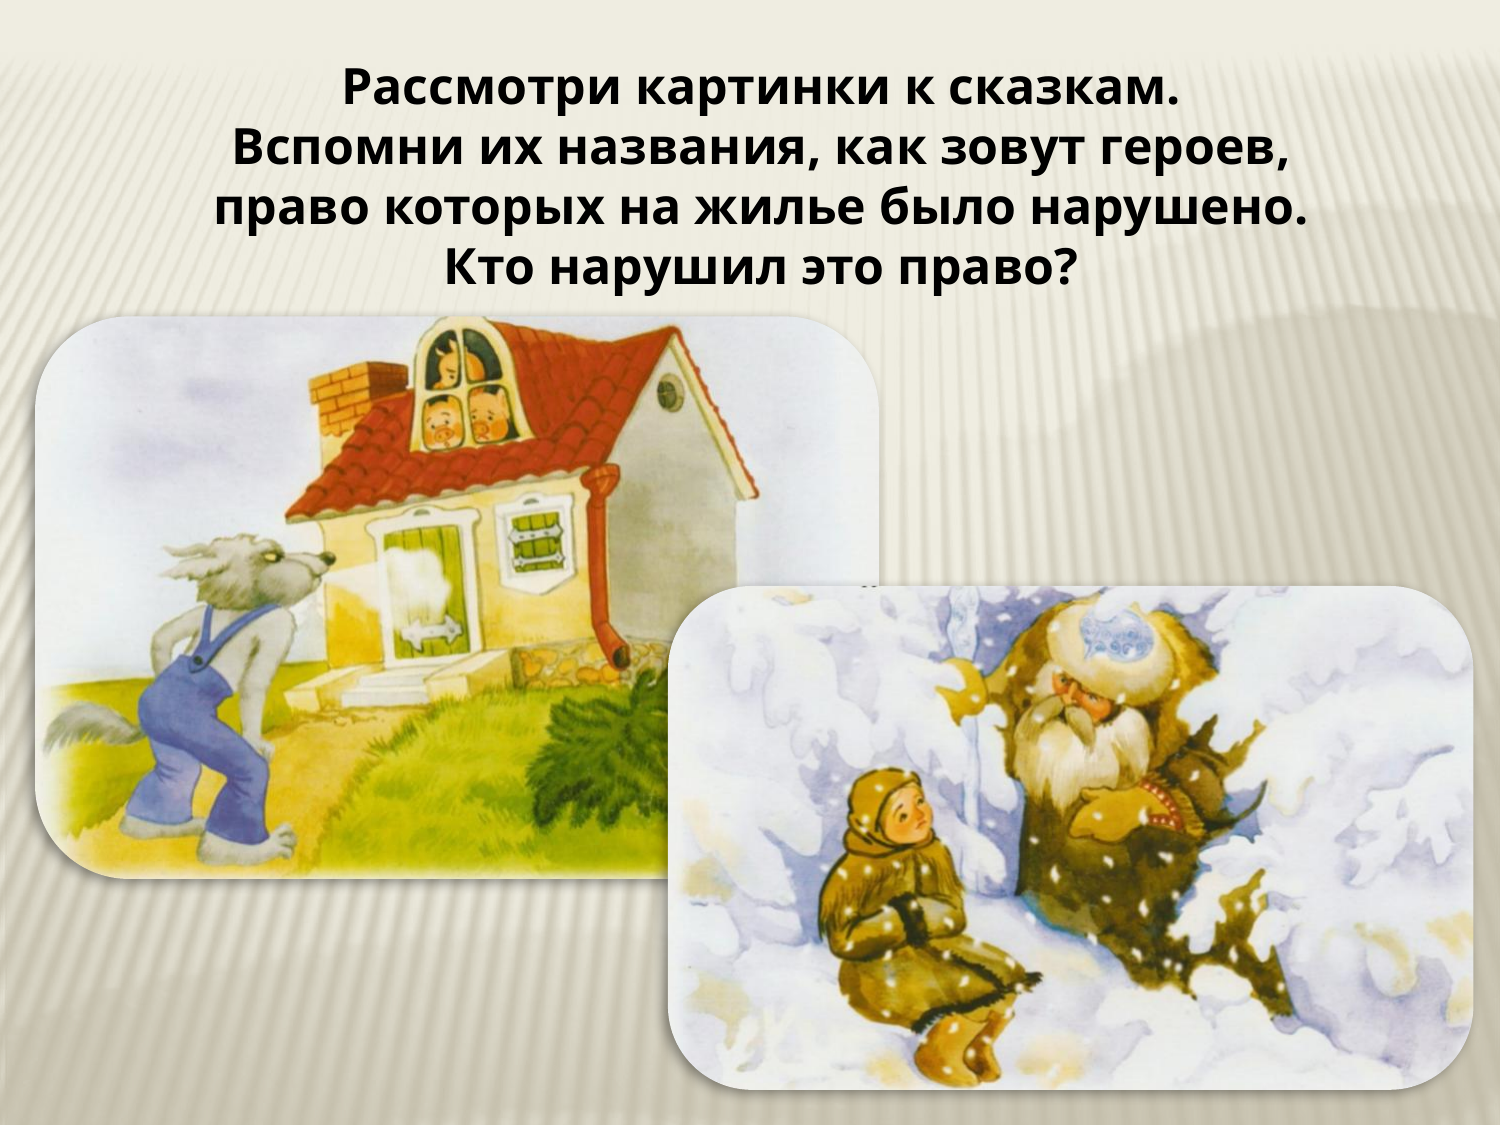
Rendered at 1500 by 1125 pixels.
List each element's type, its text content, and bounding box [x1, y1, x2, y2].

text_box Рассмотри картинки к сказкам. Вспомни их названия, как зовут героев, право которых на жилье было нарушено. Кто нарушил это право? [198, 46, 1324, 302]
picture [34, 316, 1474, 1091]
